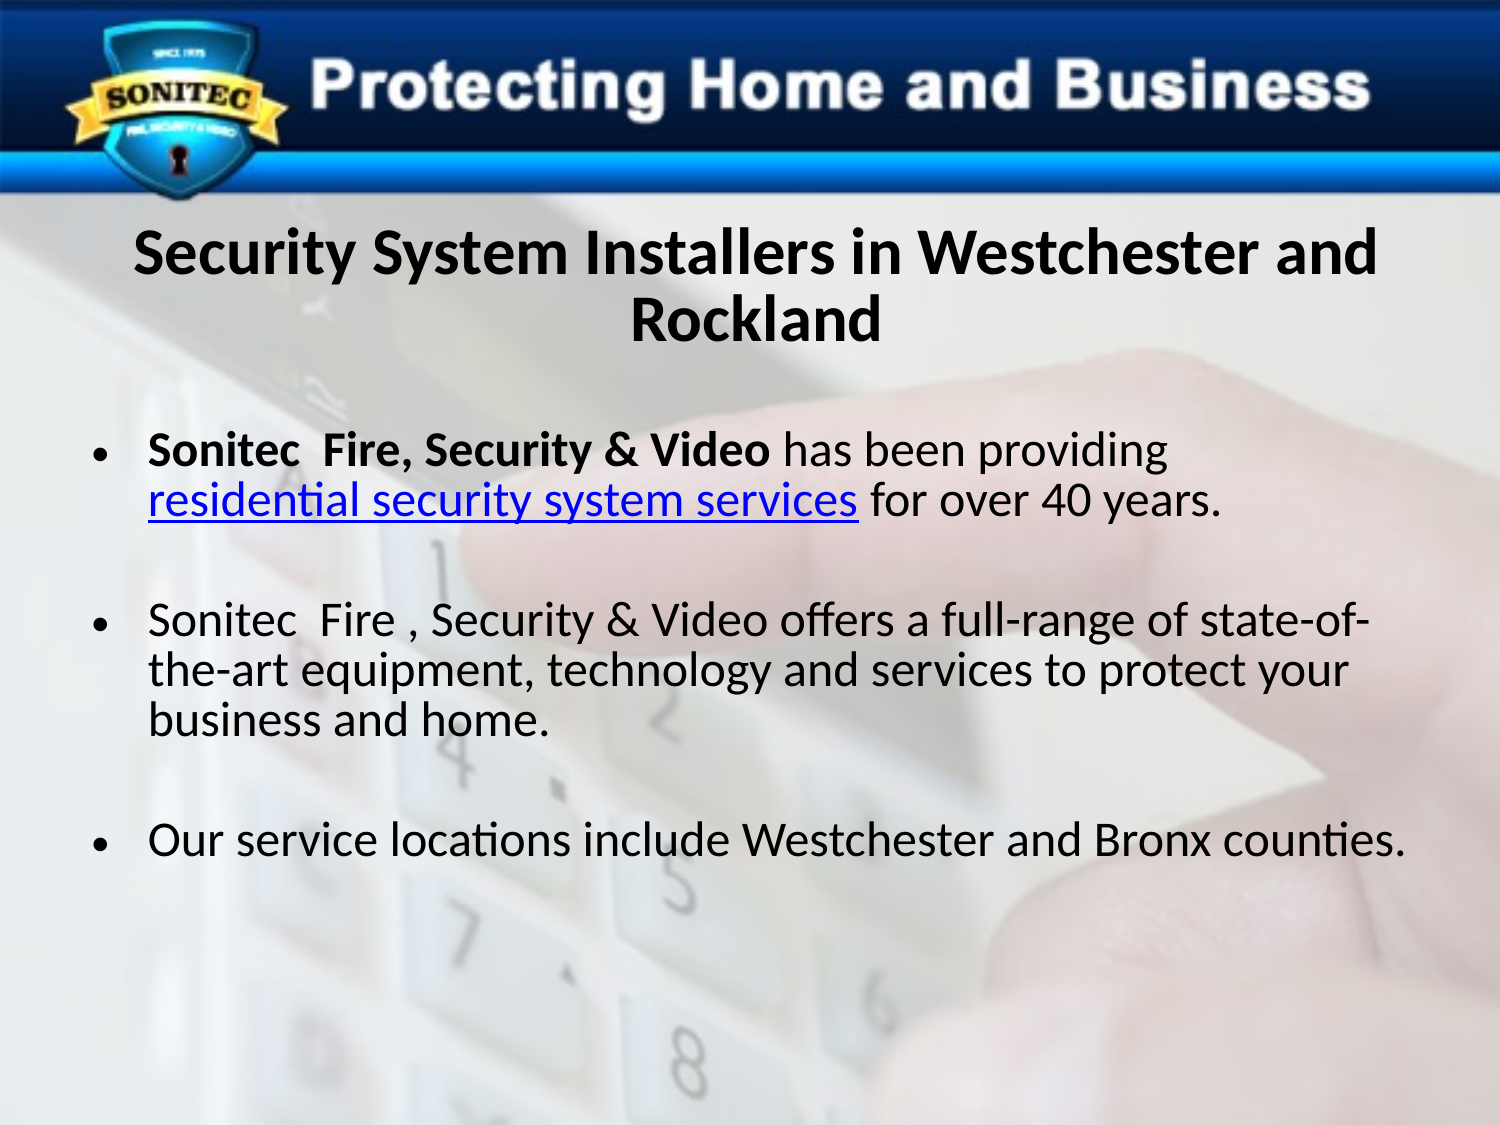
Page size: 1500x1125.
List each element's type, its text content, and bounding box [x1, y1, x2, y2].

list Sonitec Fire, Security & Video has been providing residential security system services for over 40 years. Sonitec Fire , Security & Video offers a full-range of state-of- the-art equipment, technology and services to protect your business and home. Our service locations include Westchester and Bronx counties. [76, 361, 1427, 1081]
title Security System Installers in Westchester and Rockland [76, 208, 1438, 375]
picture [0, 0, 1500, 1125]
